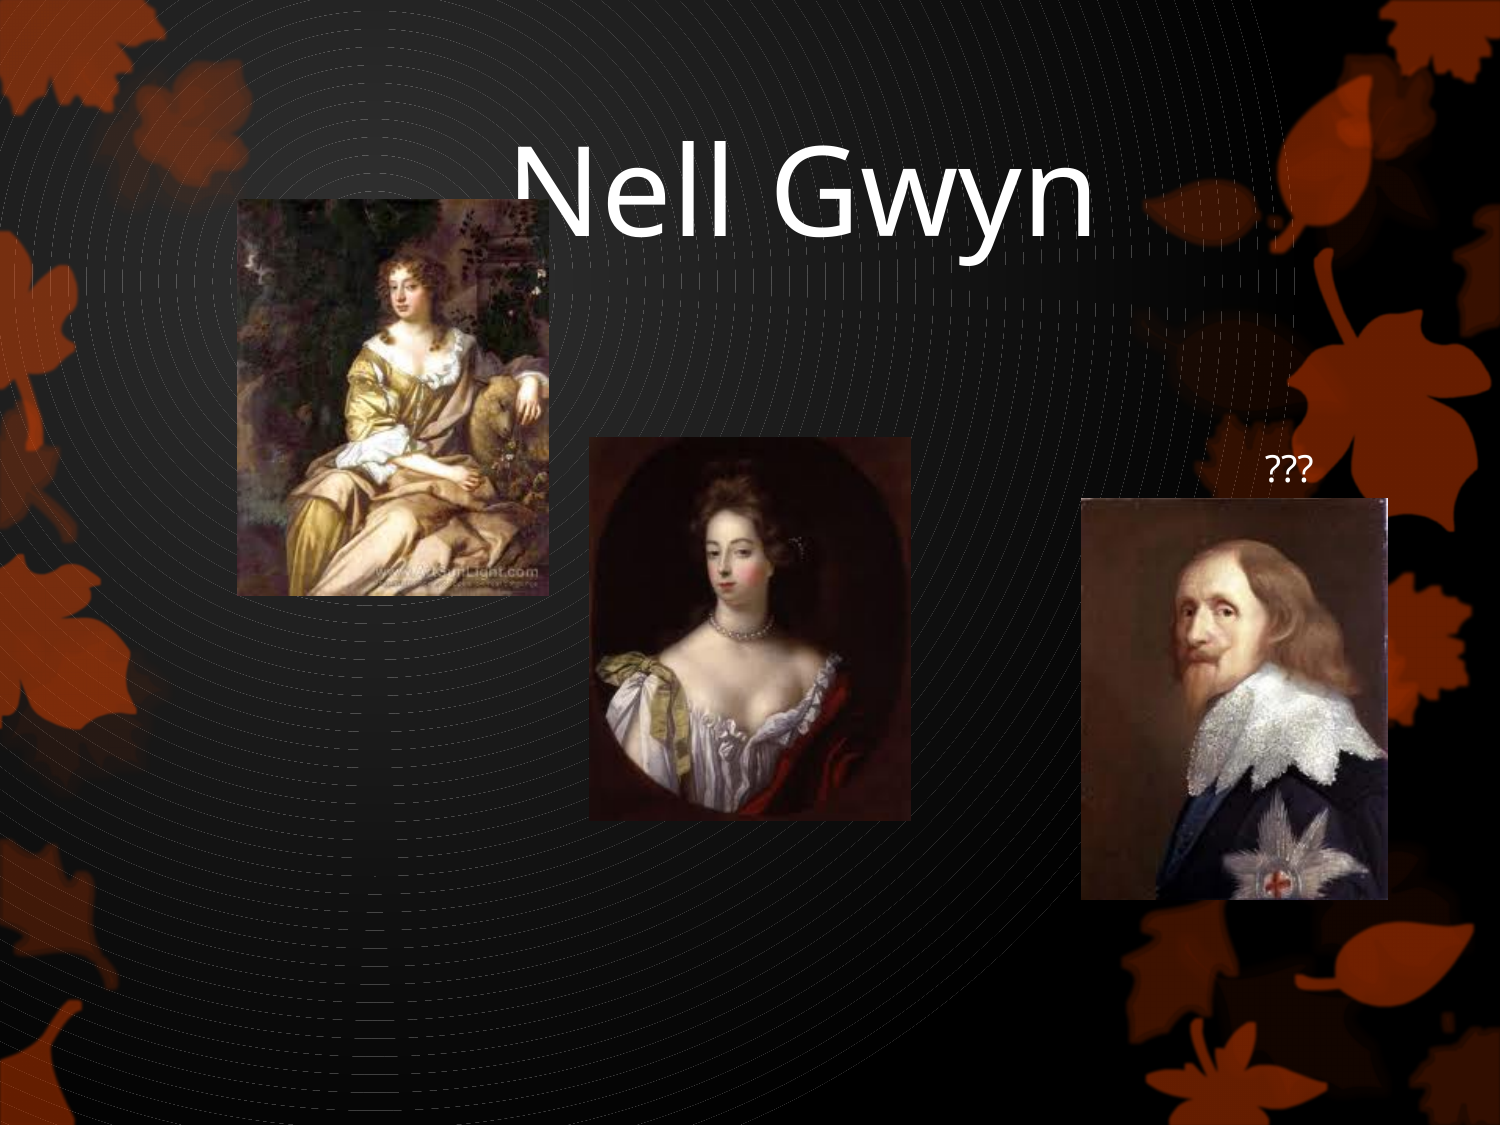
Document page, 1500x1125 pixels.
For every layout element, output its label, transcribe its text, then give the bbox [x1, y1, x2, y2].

title Nell Gwyn [218, 110, 1388, 263]
text_box ??? [1250, 437, 1363, 495]
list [588, 436, 912, 821]
picture [236, 199, 549, 596]
picture [1080, 497, 1389, 901]
